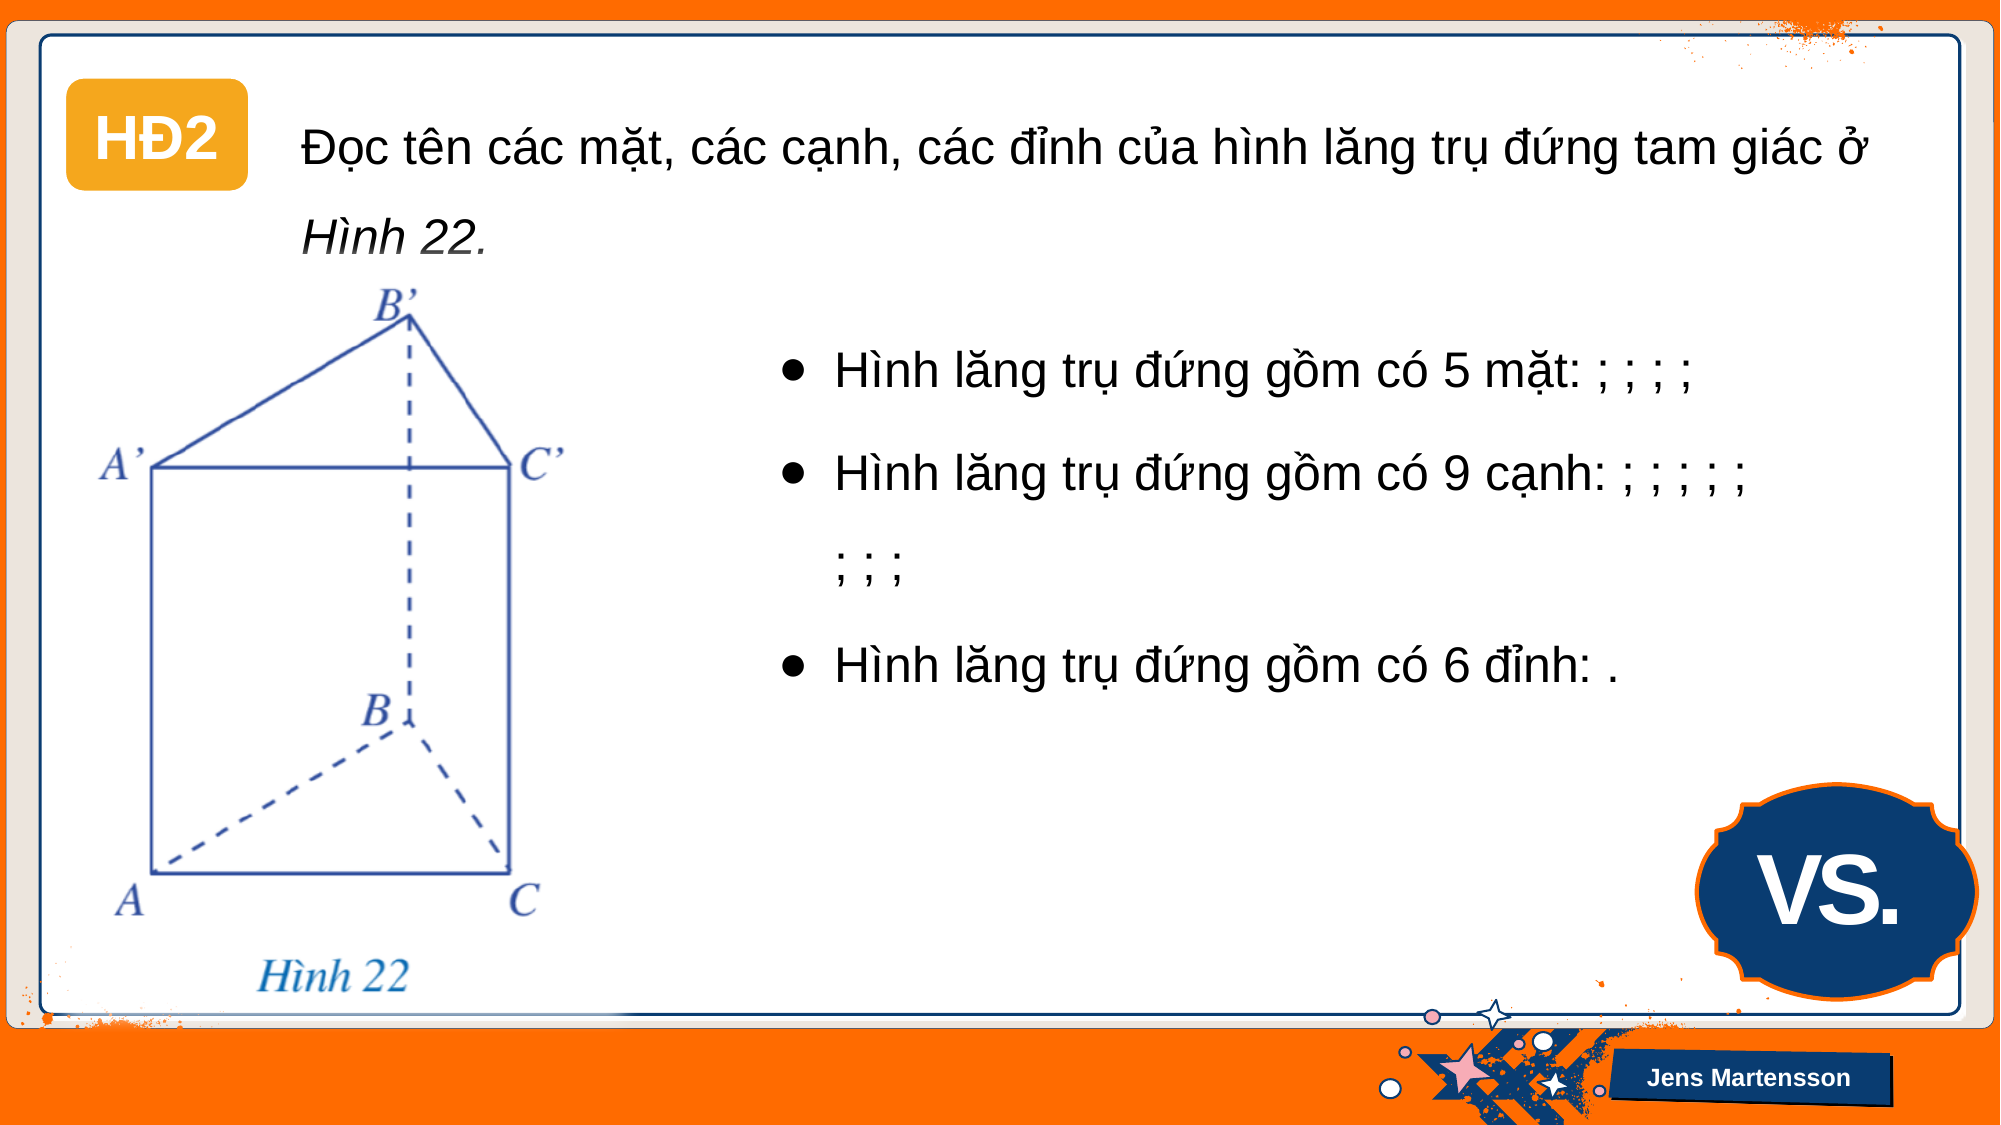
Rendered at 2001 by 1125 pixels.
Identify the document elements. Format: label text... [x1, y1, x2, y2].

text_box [1694, 782, 1978, 1001]
text_box Đọc tên các mặt, các cạnh, các đỉnh của hình lăng trụ đứng tam giác ở Hình 22. [286, 77, 1902, 272]
picture [46, 238, 641, 1033]
text_box HĐ2 [63, 75, 252, 194]
